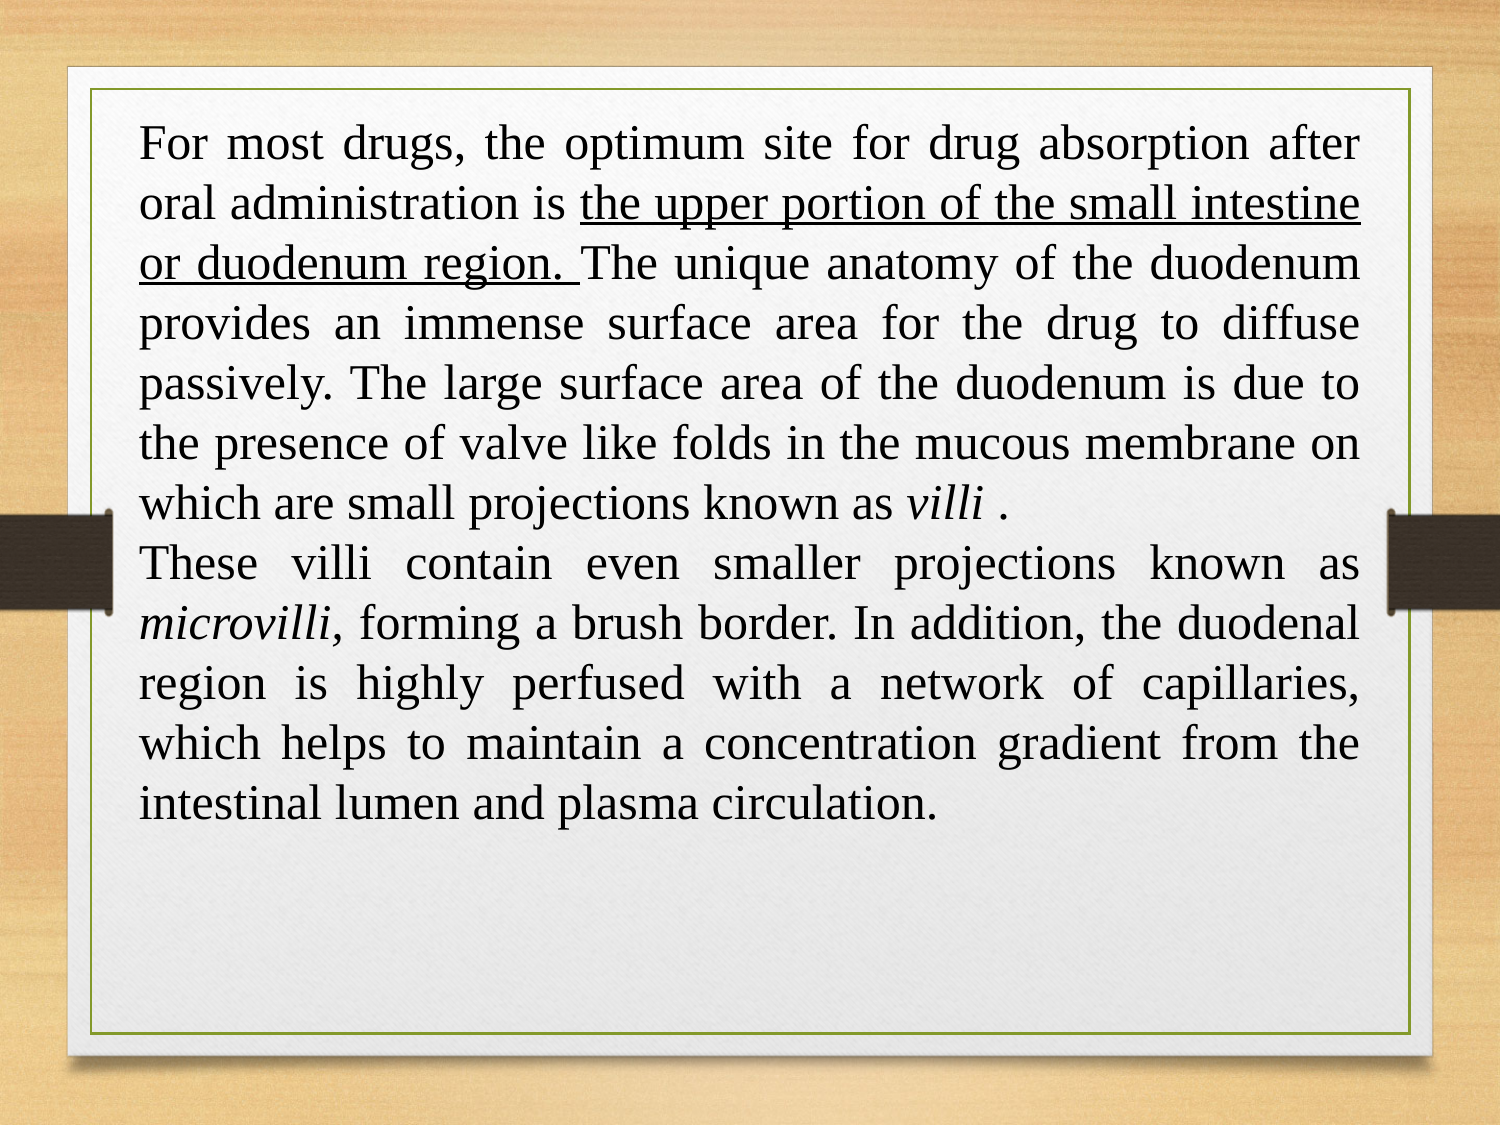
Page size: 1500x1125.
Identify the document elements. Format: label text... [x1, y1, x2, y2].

picture [0, 0, 1500, 1125]
text_box For most drugs, the optimum site for drug absorption after oral administration is the upper portion of the small intestine or duodenum region. The unique anatomy of the duodenum provides an immense surface area for the drug to diffuse passively. The large surface area of the duodenum is due to the presence of valve like folds in the mucous membrane on which are small projections known as villi . These villi contain even smaller projections known as microvilli, forming a brush border. In addition, the duodenal region is highly perfused with a network of capillaries, which helps to maintain a concentration gradient from the intestinal lumen and plasma circulation. [123, 101, 1376, 837]
